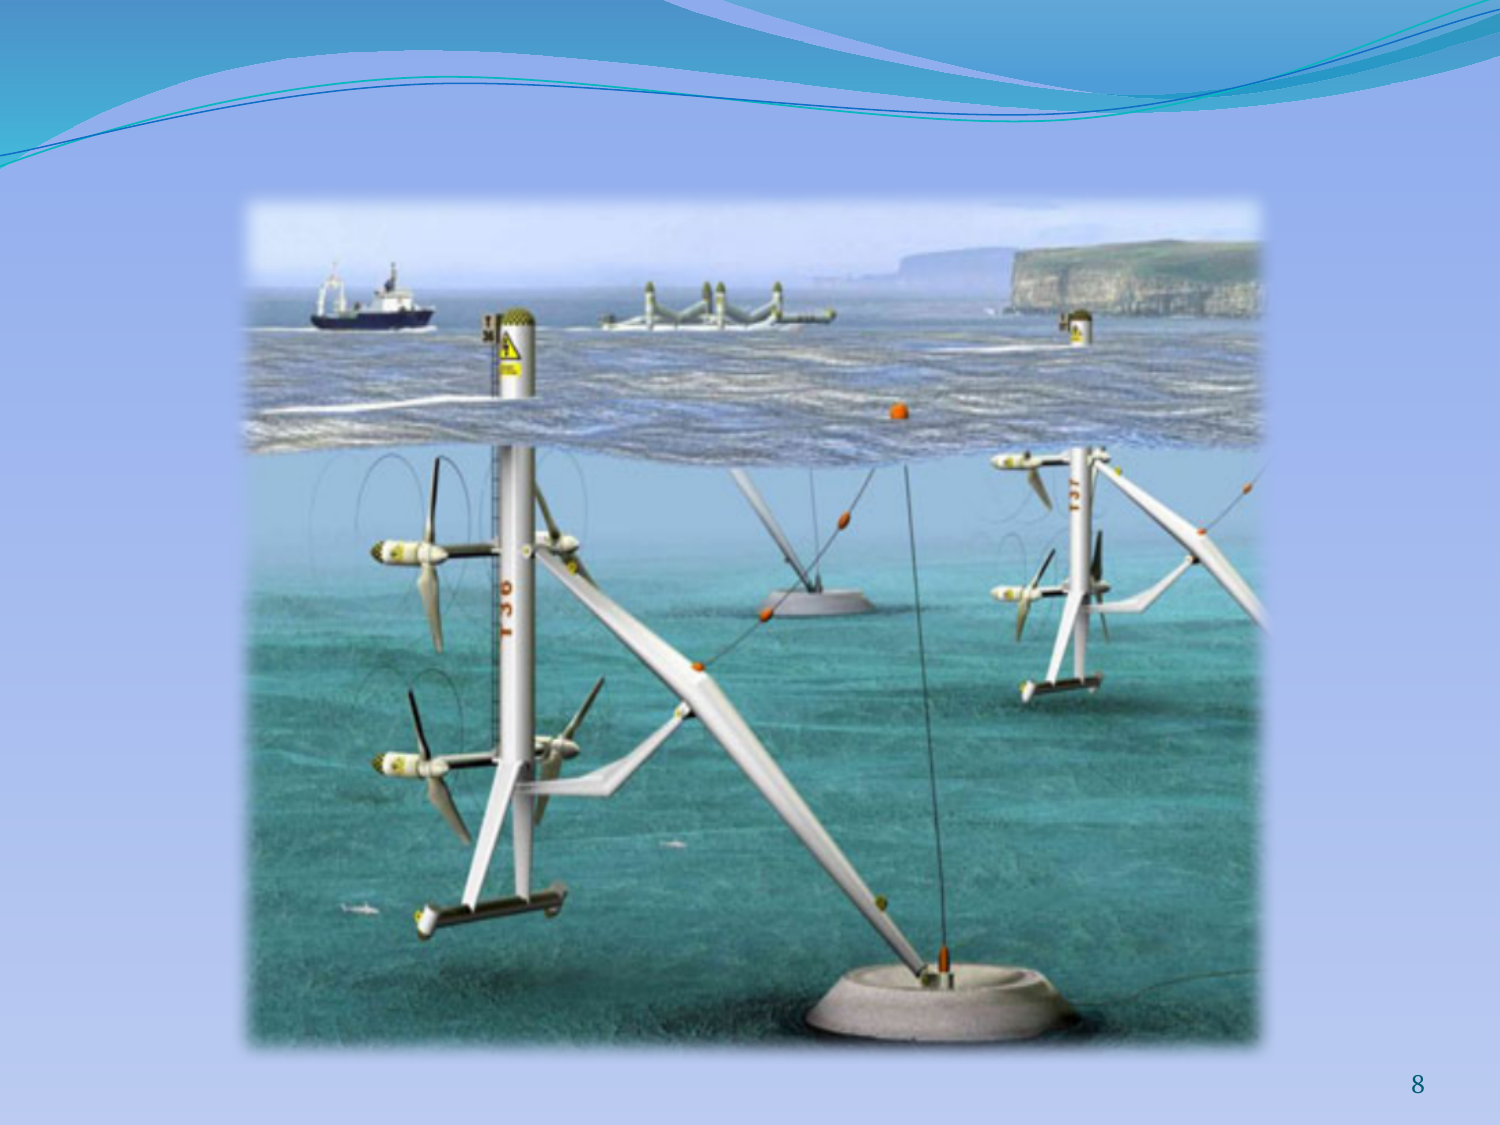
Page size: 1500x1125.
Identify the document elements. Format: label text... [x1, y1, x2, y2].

slide_number 8 [1299, 1042, 1425, 1103]
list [229, 184, 1279, 1066]
